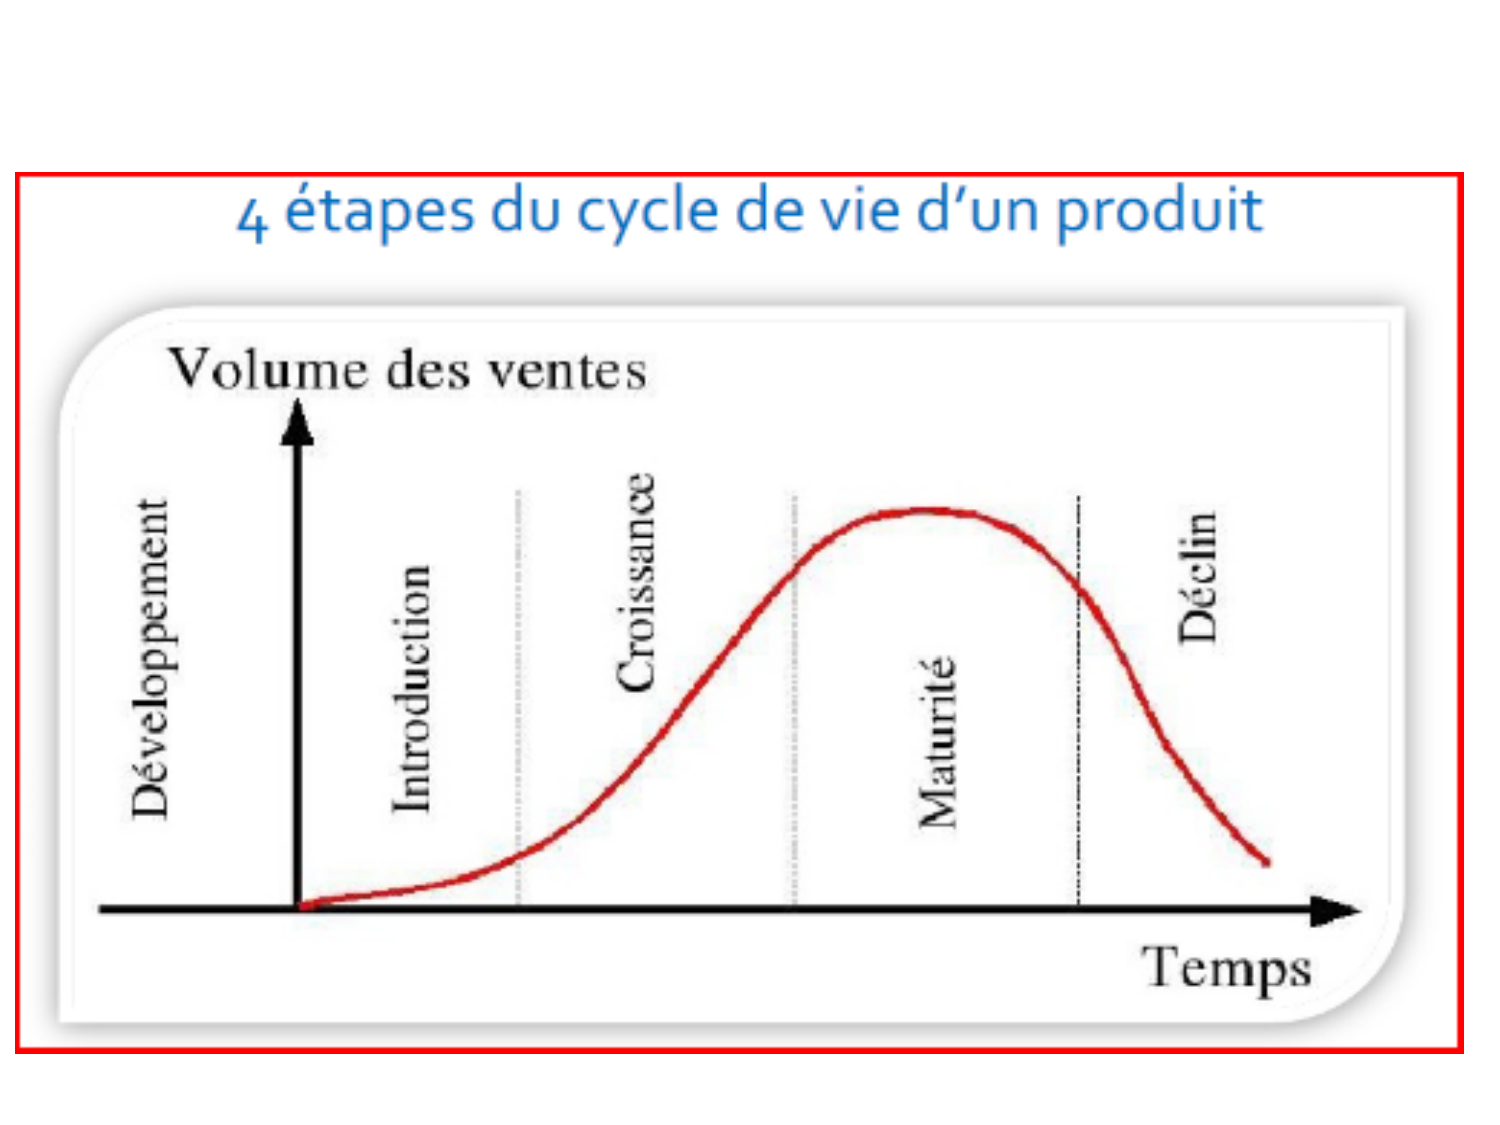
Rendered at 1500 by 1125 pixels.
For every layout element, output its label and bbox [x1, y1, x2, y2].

list [14, 172, 1464, 1054]
